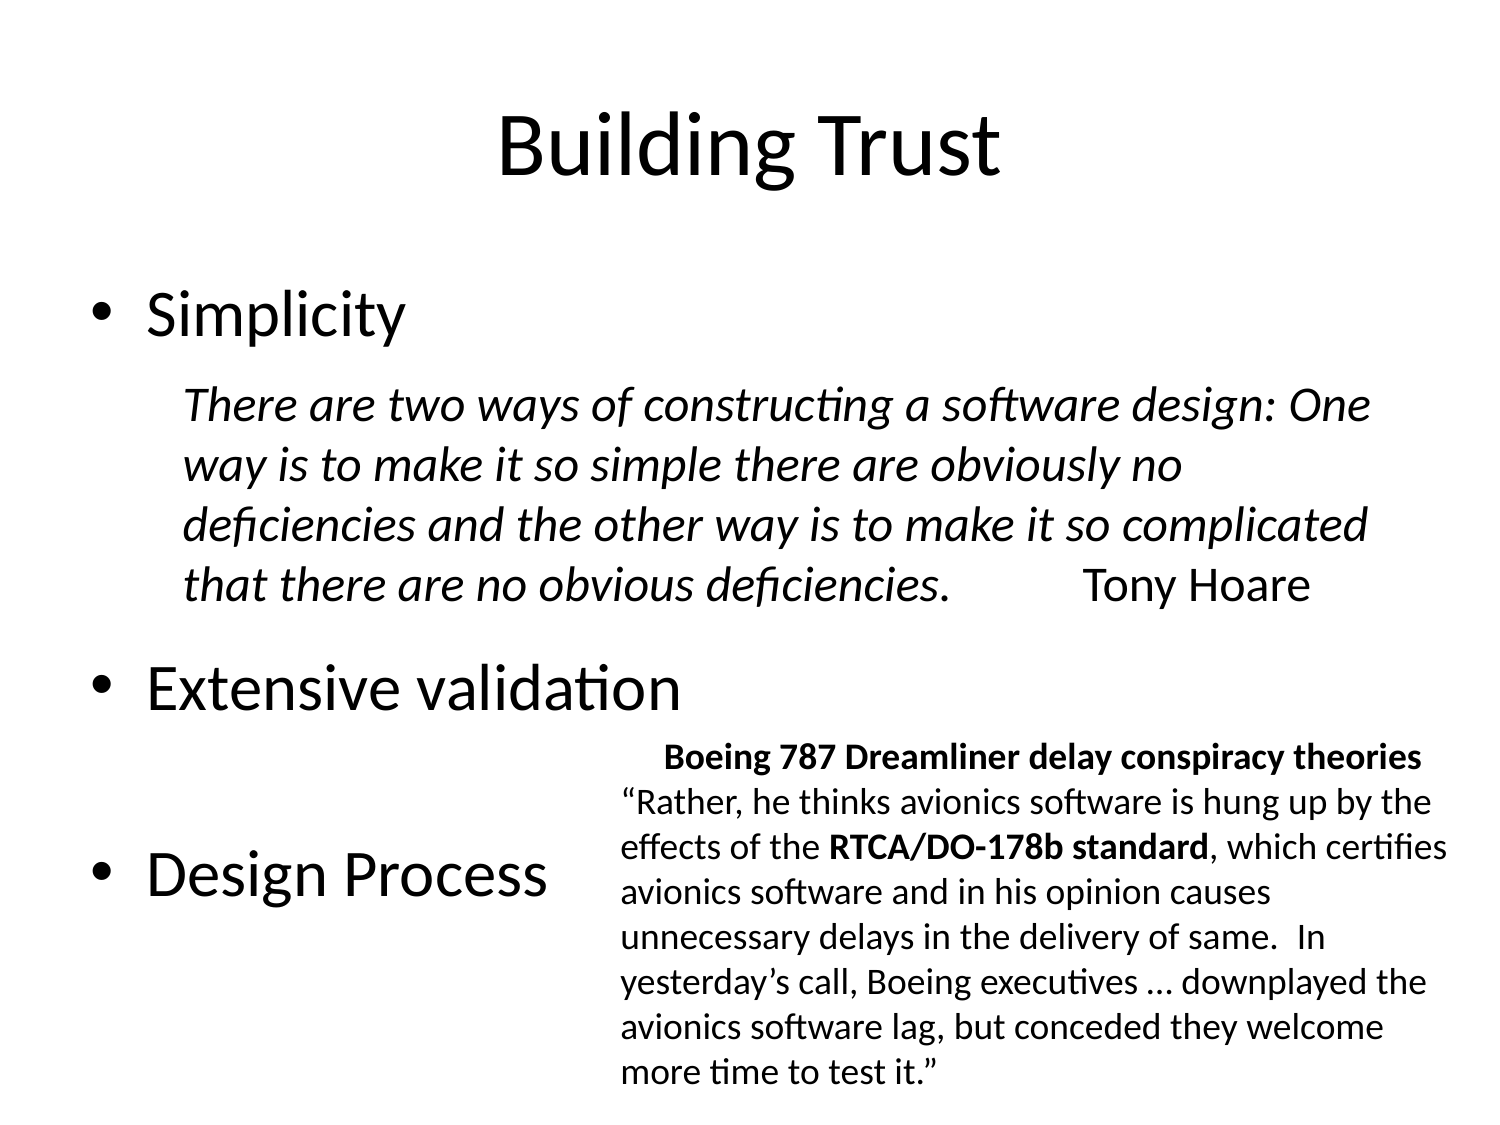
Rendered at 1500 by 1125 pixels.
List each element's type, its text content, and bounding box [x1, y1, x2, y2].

text_box Boeing 787 Dreamliner delay conspiracy theories “Rather, he thinks avionics software is hung up by the effects of the RTCA/DO-178b standard, which certifies avionics software and in his opinion causes unnecessary delays in the delivery of same. In yesterday’s call, Boeing executives … downplayed the avionics software lag, but conceded they welcome more time to test it.” [605, 724, 1482, 1100]
list Simplicity Extensive validation Design Process [75, 262, 1425, 1005]
text_box There are two ways of constructing a software design: One way is to make it so simple there are obviously no deficiencies and the other way is to make it so complicated that there are no obvious deficiencies. Tony Hoare [167, 363, 1412, 619]
title Building Trust [75, 45, 1425, 233]
